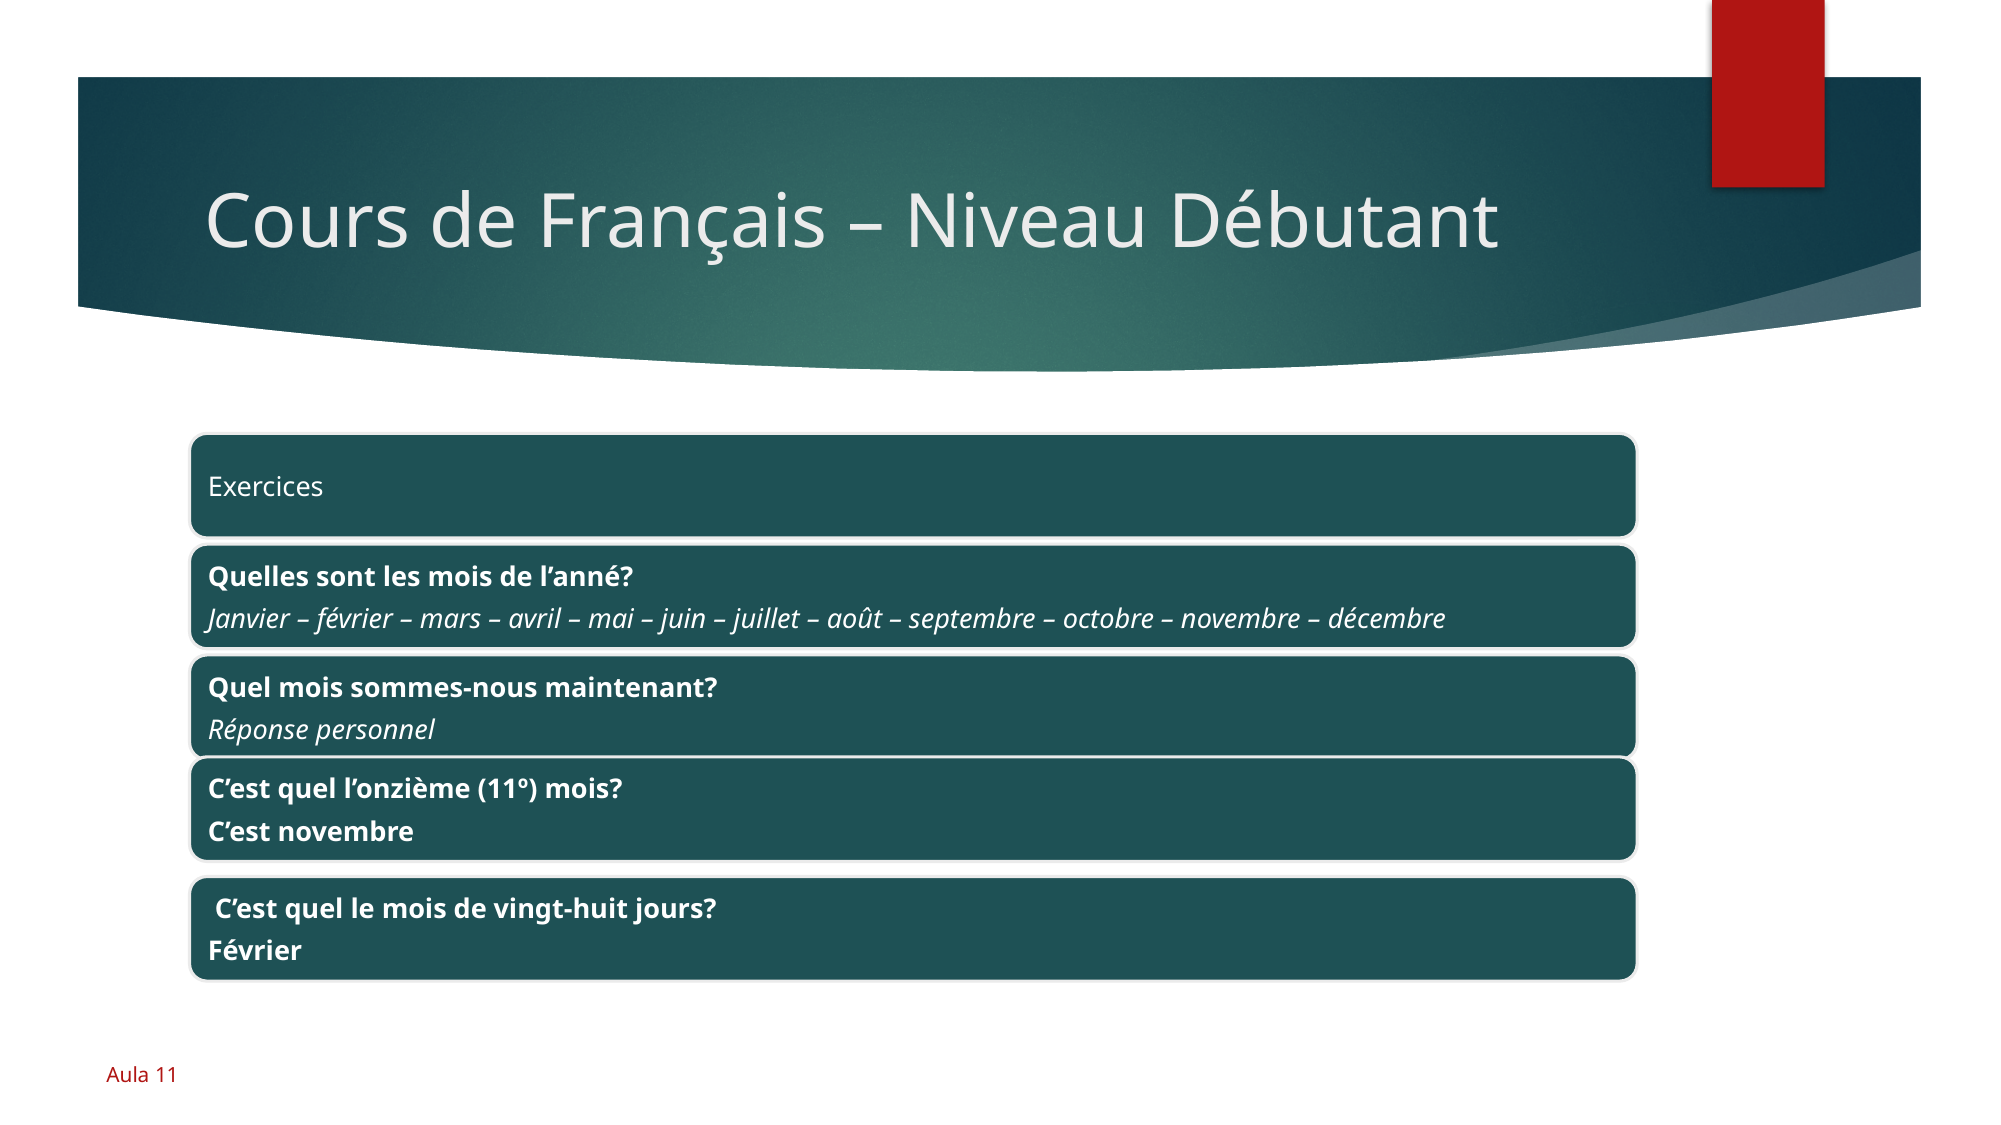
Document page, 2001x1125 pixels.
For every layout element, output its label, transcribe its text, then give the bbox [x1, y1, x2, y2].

footer Aula 11 [91, 1048, 726, 1100]
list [189, 426, 1638, 988]
title Cours de Français – Niveau Débutant [189, 159, 1638, 276]
